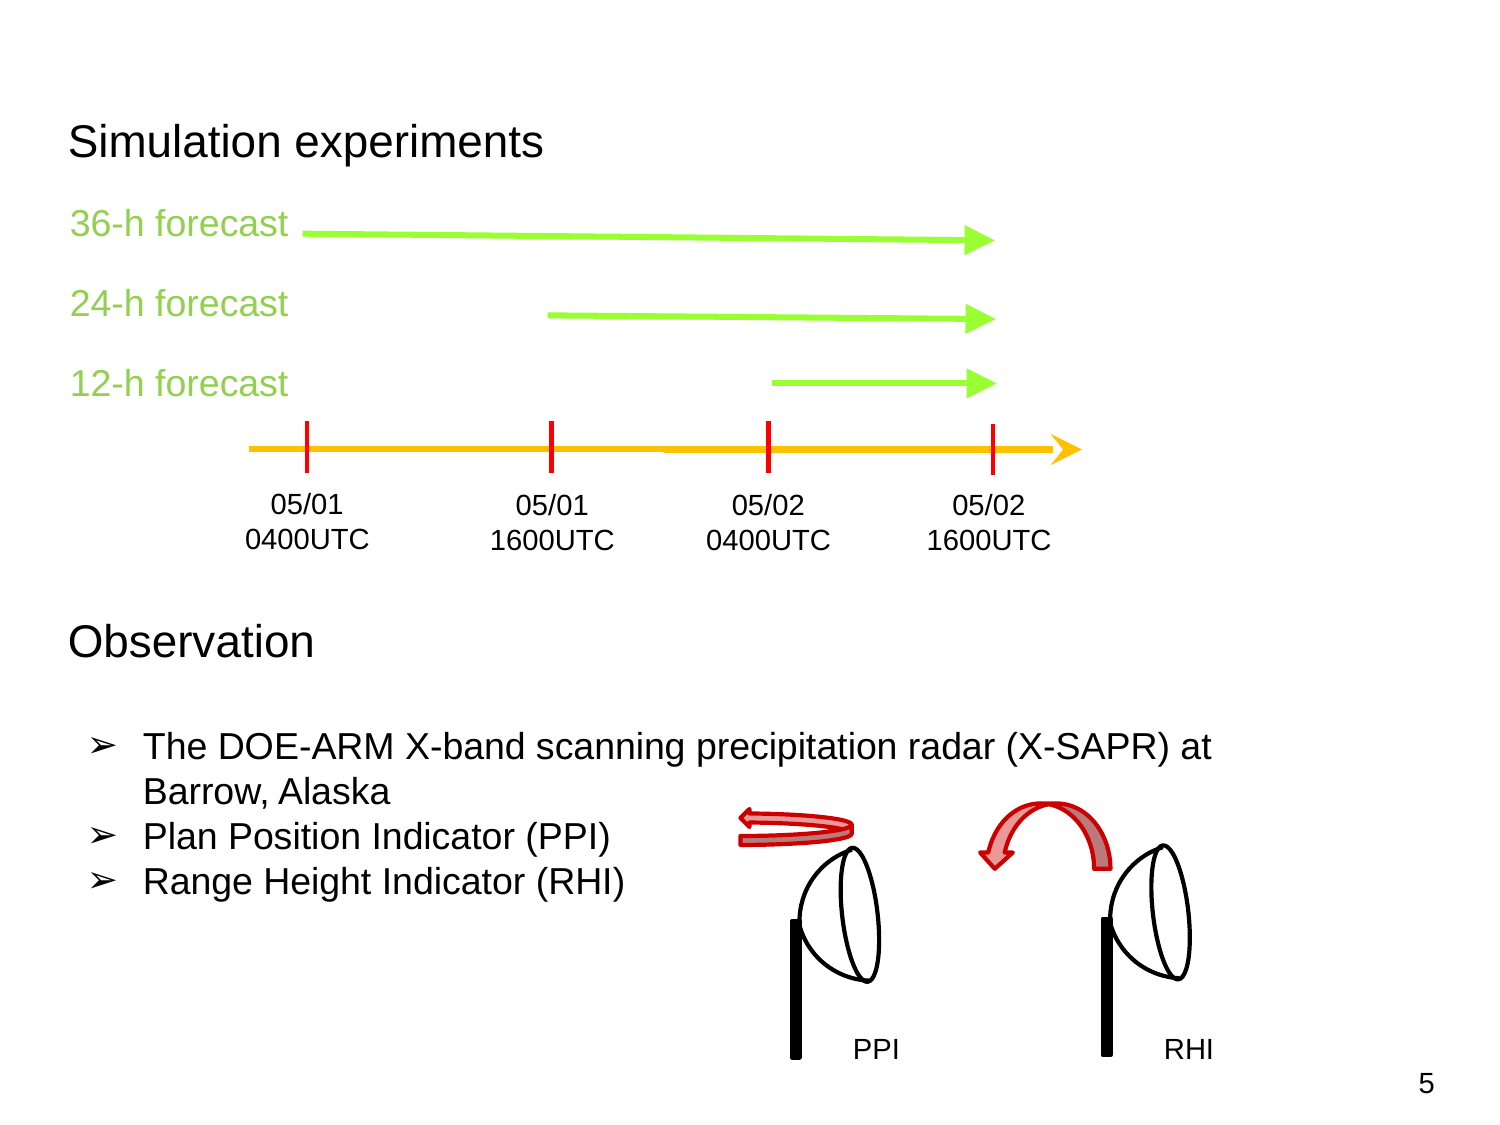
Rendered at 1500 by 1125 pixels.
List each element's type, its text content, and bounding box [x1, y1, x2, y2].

slide_number 5 [1403, 1038, 1494, 1125]
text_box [58, 192, 1083, 576]
text_box Simulation experiments [52, 97, 995, 207]
text_box Observation The DOE-ARM X-band scanning precipitation radar (X-SAPR) at Barrow, Alaska Plan Position Indicator (PPI) Range Height Indicator (RHI) [52, 597, 1338, 708]
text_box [740, 808, 969, 1074]
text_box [978, 803, 1280, 1074]
